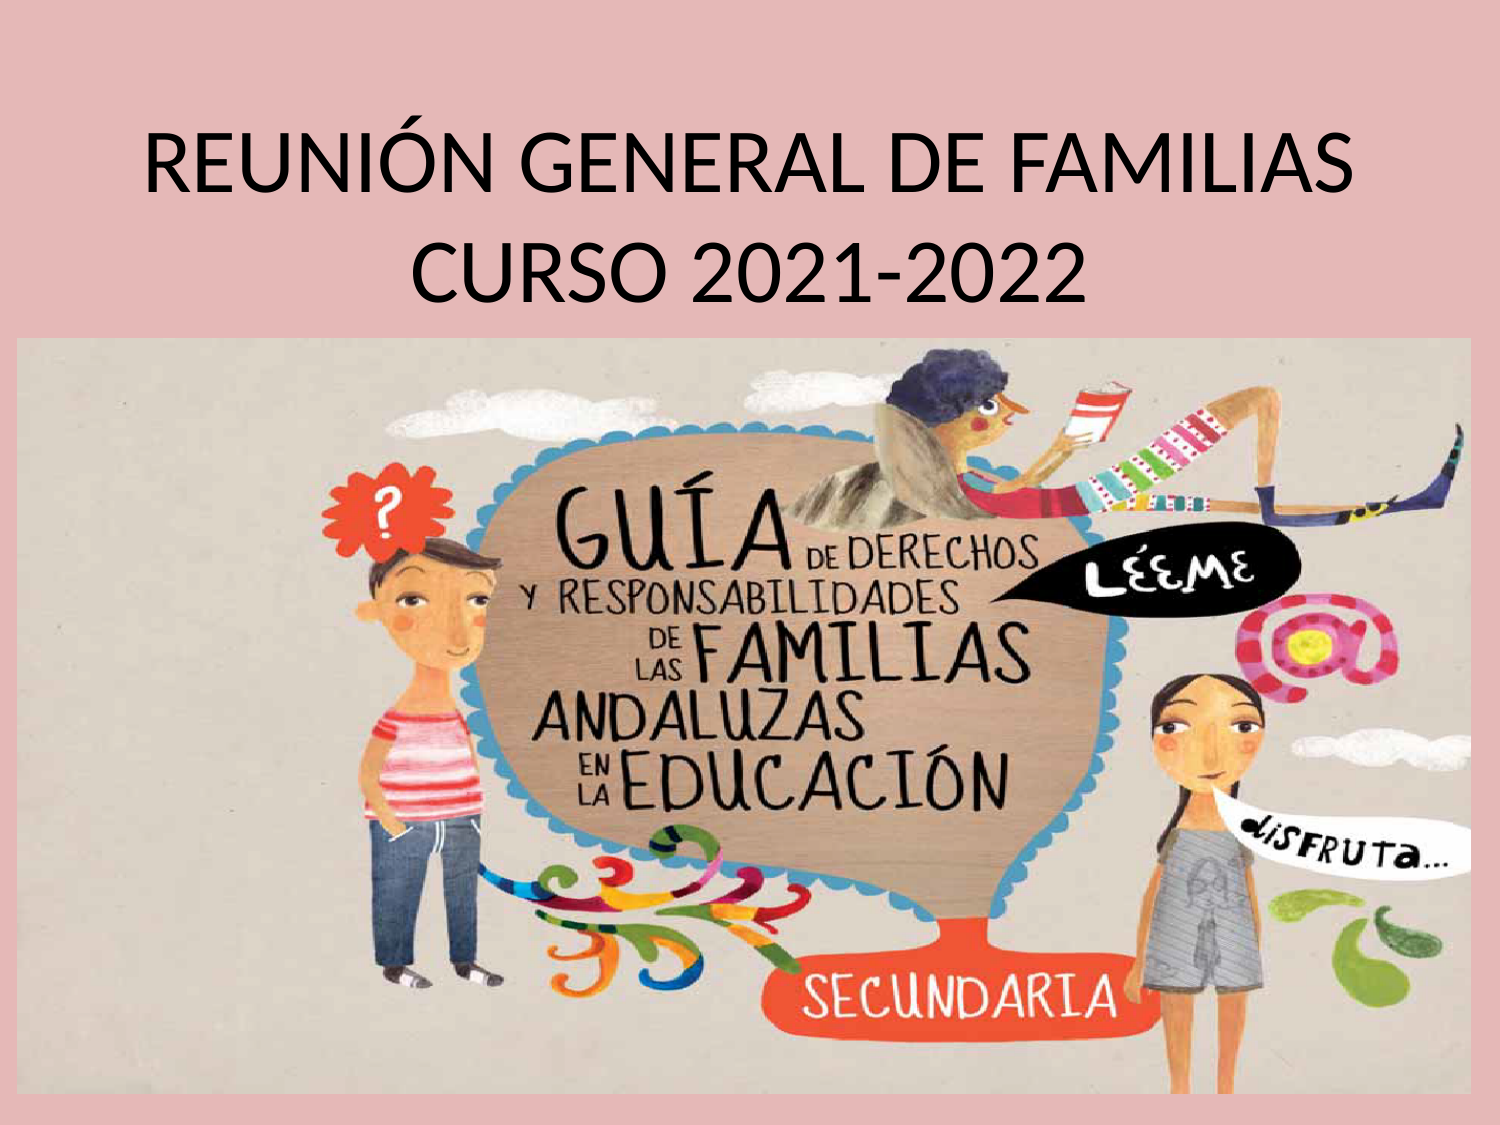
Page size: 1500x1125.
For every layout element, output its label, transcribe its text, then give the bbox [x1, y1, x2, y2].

title REUNIÓN GENERAL DE FAMILIAS CURSO 2021-2022 [112, 90, 1388, 332]
picture [17, 337, 1471, 1095]
